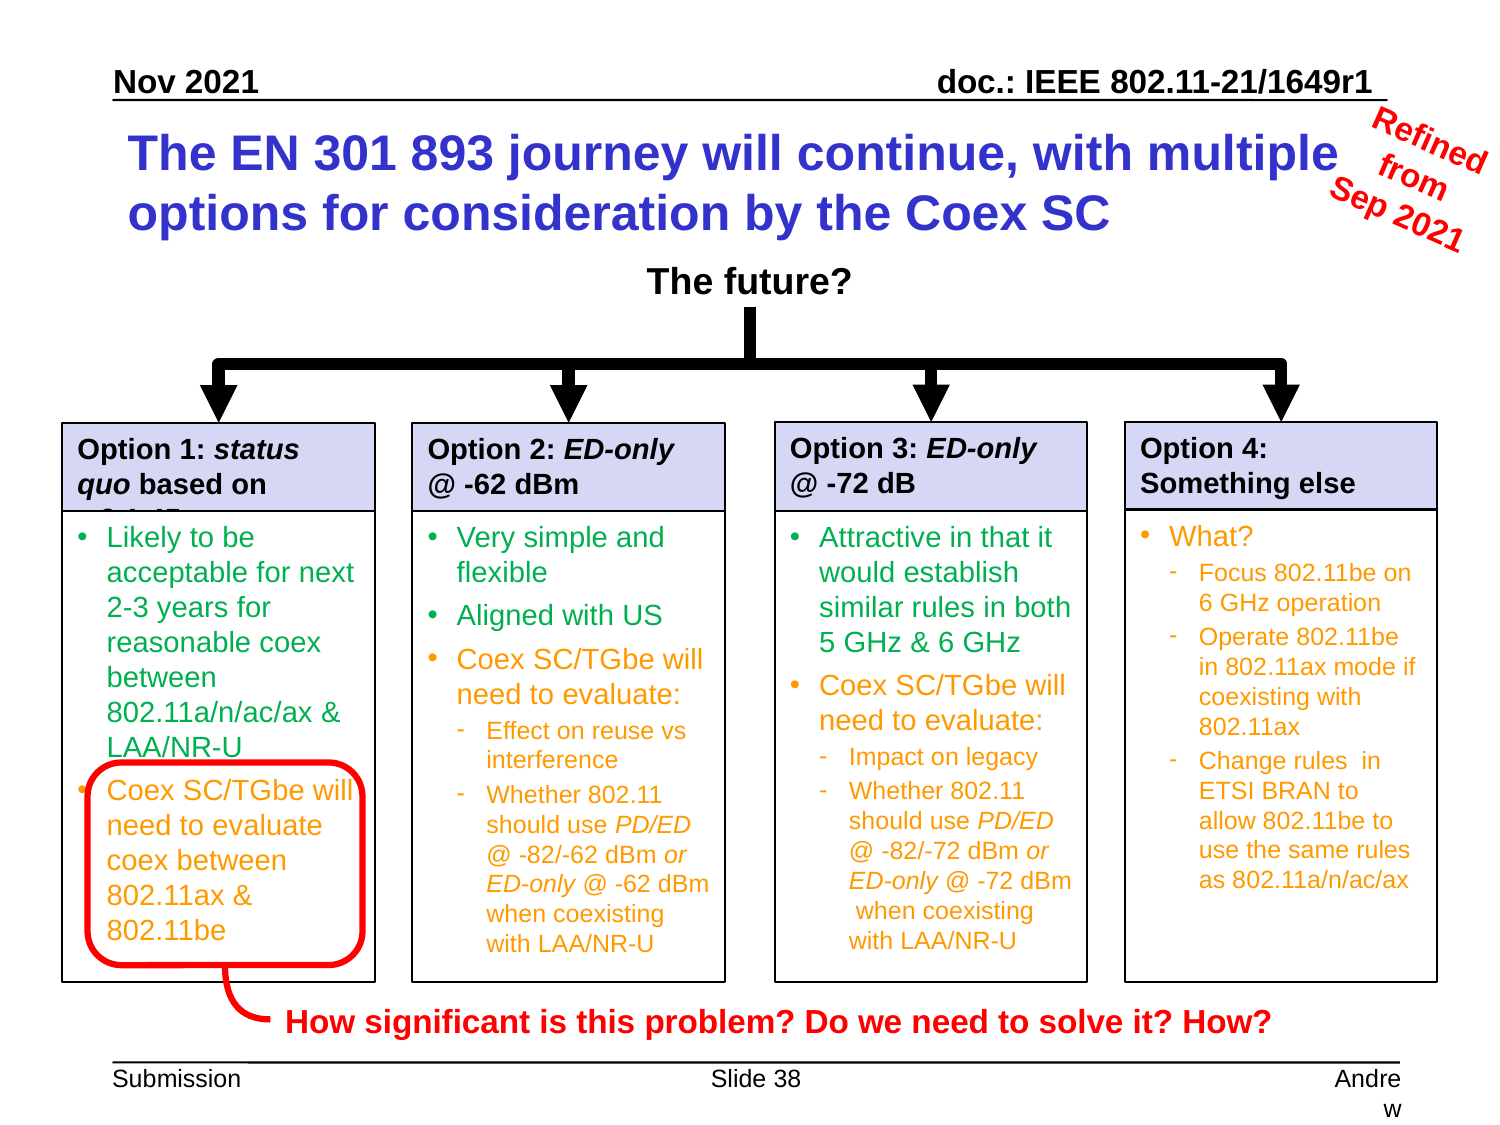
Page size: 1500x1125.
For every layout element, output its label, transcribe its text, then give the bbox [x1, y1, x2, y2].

text_box Option 2: ED-only @ -62 dBm [547, 422, 725, 510]
text_box [87, 762, 363, 966]
title The EN 301 893 journey will continue, with multiple options for consideration by the Coex SC [112, 112, 420, 288]
text_box Option 1: status quo based on v.2.1.45 [62, 422, 375, 510]
title The EN 301 893 journey will continue, with multiple options for consideration by the Coex SC [547, 112, 952, 288]
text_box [957, 98, 1074, 631]
text_box Option 3: ED-only @ -72 dB [1077, 422, 1088, 510]
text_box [782, 273, 899, 456]
title The EN 301 893 journey will continue, with multiple options for consideration by the Coex SC [1077, 112, 1388, 288]
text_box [426, 98, 543, 631]
footer Andrew Myles, Cisco [1320, 1061, 1402, 1093]
text_box Attractive in that it would establish similar rules in both 5 GHz & 6 GHz Coex SC/TGbe will need to evaluate: Impact on legacy Whether 802.11 should use PD/ED @ -82/-72 dBm or ED-only @ -72 dBm when coexisting with LAA/NR-U [774, 510, 1088, 982]
text_box Option 4: Something else [1124, 422, 1438, 509]
slide_number Slide 38 [709, 1061, 803, 1093]
text_box What? Focus 802.11be on 6 GHz operation Operate 802.11be in 802.11ax mode if coexisting with 802.11ax Change rules in ETSI BRAN to allow 802.11be to use the same rules as 802.11a/n/ac/ax [1124, 509, 1438, 982]
text_box Option 3: ED-only @ -72 dB [774, 422, 952, 510]
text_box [601, 273, 718, 456]
text_box Very simple and flexible Aligned with US Coex SC/TGbe will need to evaluate: Effect on reuse vs interference Whether 802.11 should use PD/ED @ -82/-62 dBm or ED-only @ -62 dBm when coexisting with LAA/NR-U [412, 510, 725, 982]
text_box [224, 964, 271, 1020]
text_box The future? [624, 249, 875, 307]
text_box Refined from Sep 2021 [1300, 78, 1500, 288]
text_box Option 2: ED-only @ -62 dBm [412, 422, 420, 510]
text_box How significant is this problem? Do we need to solve it? How? [270, 992, 1438, 1047]
text_box Likely to be acceptable for next 2-3 years for reasonable coex between 802.11a/n/ac/ax & LAA/NR-U Coex SC/TGbe will need to evaluate coex between 802.11ax & 802.11be [62, 510, 375, 982]
